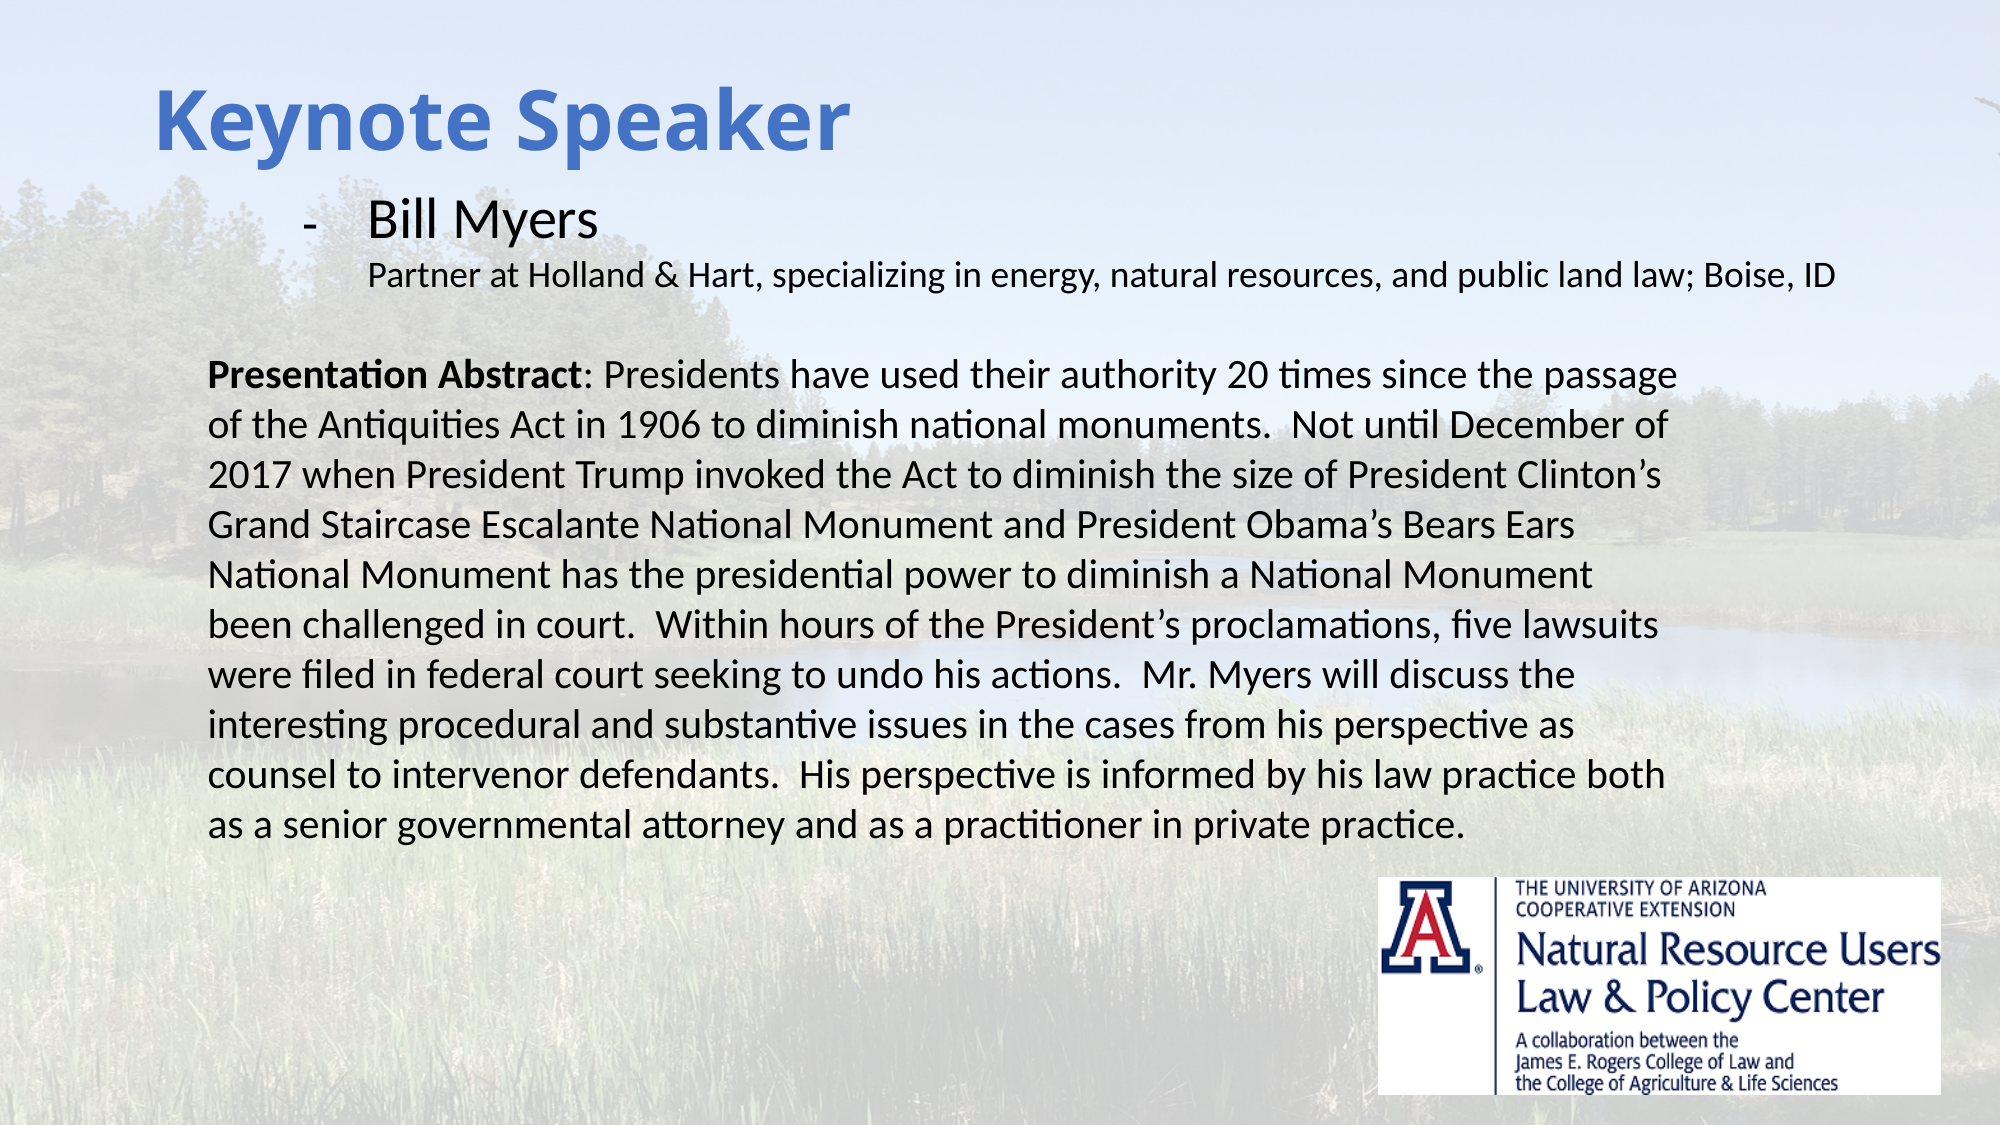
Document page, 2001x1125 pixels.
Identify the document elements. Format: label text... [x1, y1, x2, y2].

text_box Bill Myers Partner at Holland & Hart, specializing in energy, natural resources, and public land law; Boise, ID [352, 172, 1863, 303]
text_box Presentation Abstract: Presidents have used their authority 20 times since the passage of the Antiquities Act in 1906 to diminish national monuments. Not until December of 2017 when President Trump invoked the Act to diminish the size of President Clinton’s Grand Staircase Escalante National Monument and President Obama’s Bears Ears National Monument has the presidential power to diminish a National Monument been challenged in court. Within hours of the President’s proclamations, five lawsuits were filed in federal court seeking to undo his actions. Mr. Myers will discuss the interesting procedural and substantive issues in the cases from his perspective as counsel to intervenor defendants. His perspective is informed by his law practice both as a senior governmental attorney and as a practitioner in private practice. [192, 338, 1703, 899]
picture [1378, 877, 1941, 1095]
title Keynote Speaker - [137, 59, 1863, 278]
